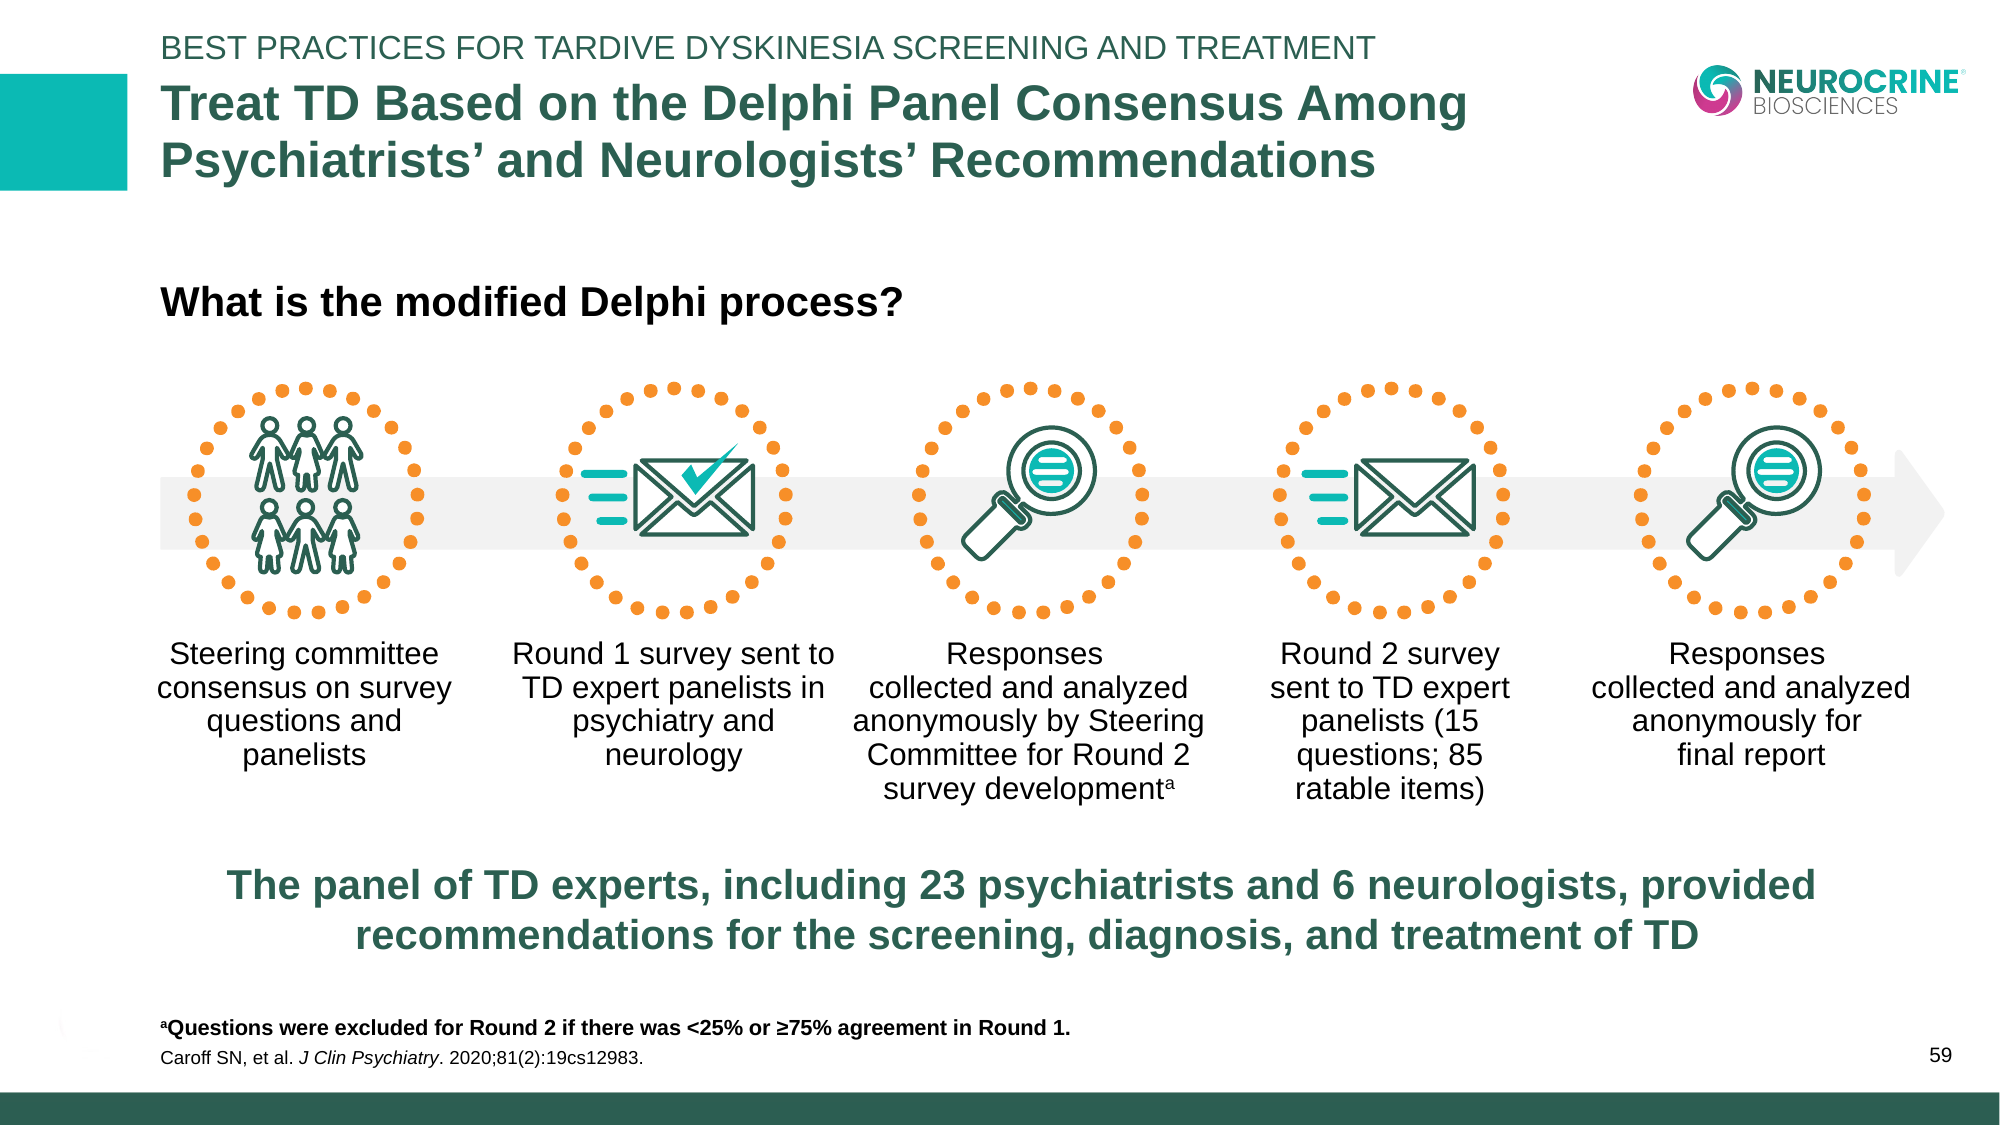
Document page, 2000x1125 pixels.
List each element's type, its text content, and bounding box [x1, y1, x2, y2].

picture [0, 0, 2000, 1125]
list What is the modified Delphi process? [160, 278, 1895, 345]
text_box The panel of TD experts, including 23 psychiatrists and 6 neurologists, provided recommendations for the screening, diagnosis, and treatment of TD [160, 877, 1895, 966]
title Treat TD Based on the Delphi Panel Consensus Among Psychiatrists’ and Neurologists’ Recommendations [160, 69, 1640, 207]
slide_number 59 [1915, 1002, 1966, 1067]
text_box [142, 381, 1946, 866]
text_box aQuestions were excluded for Round 2 if there was <25% or ≥75% agreement in Round 1. Caroff SN, et al. J Clin Psychiatry. 2020;81(2):19cs12983. [160, 983, 1895, 1069]
list Best Practices for Tardive Dyskinesia Screening and Treatment [160, 26, 1699, 69]
